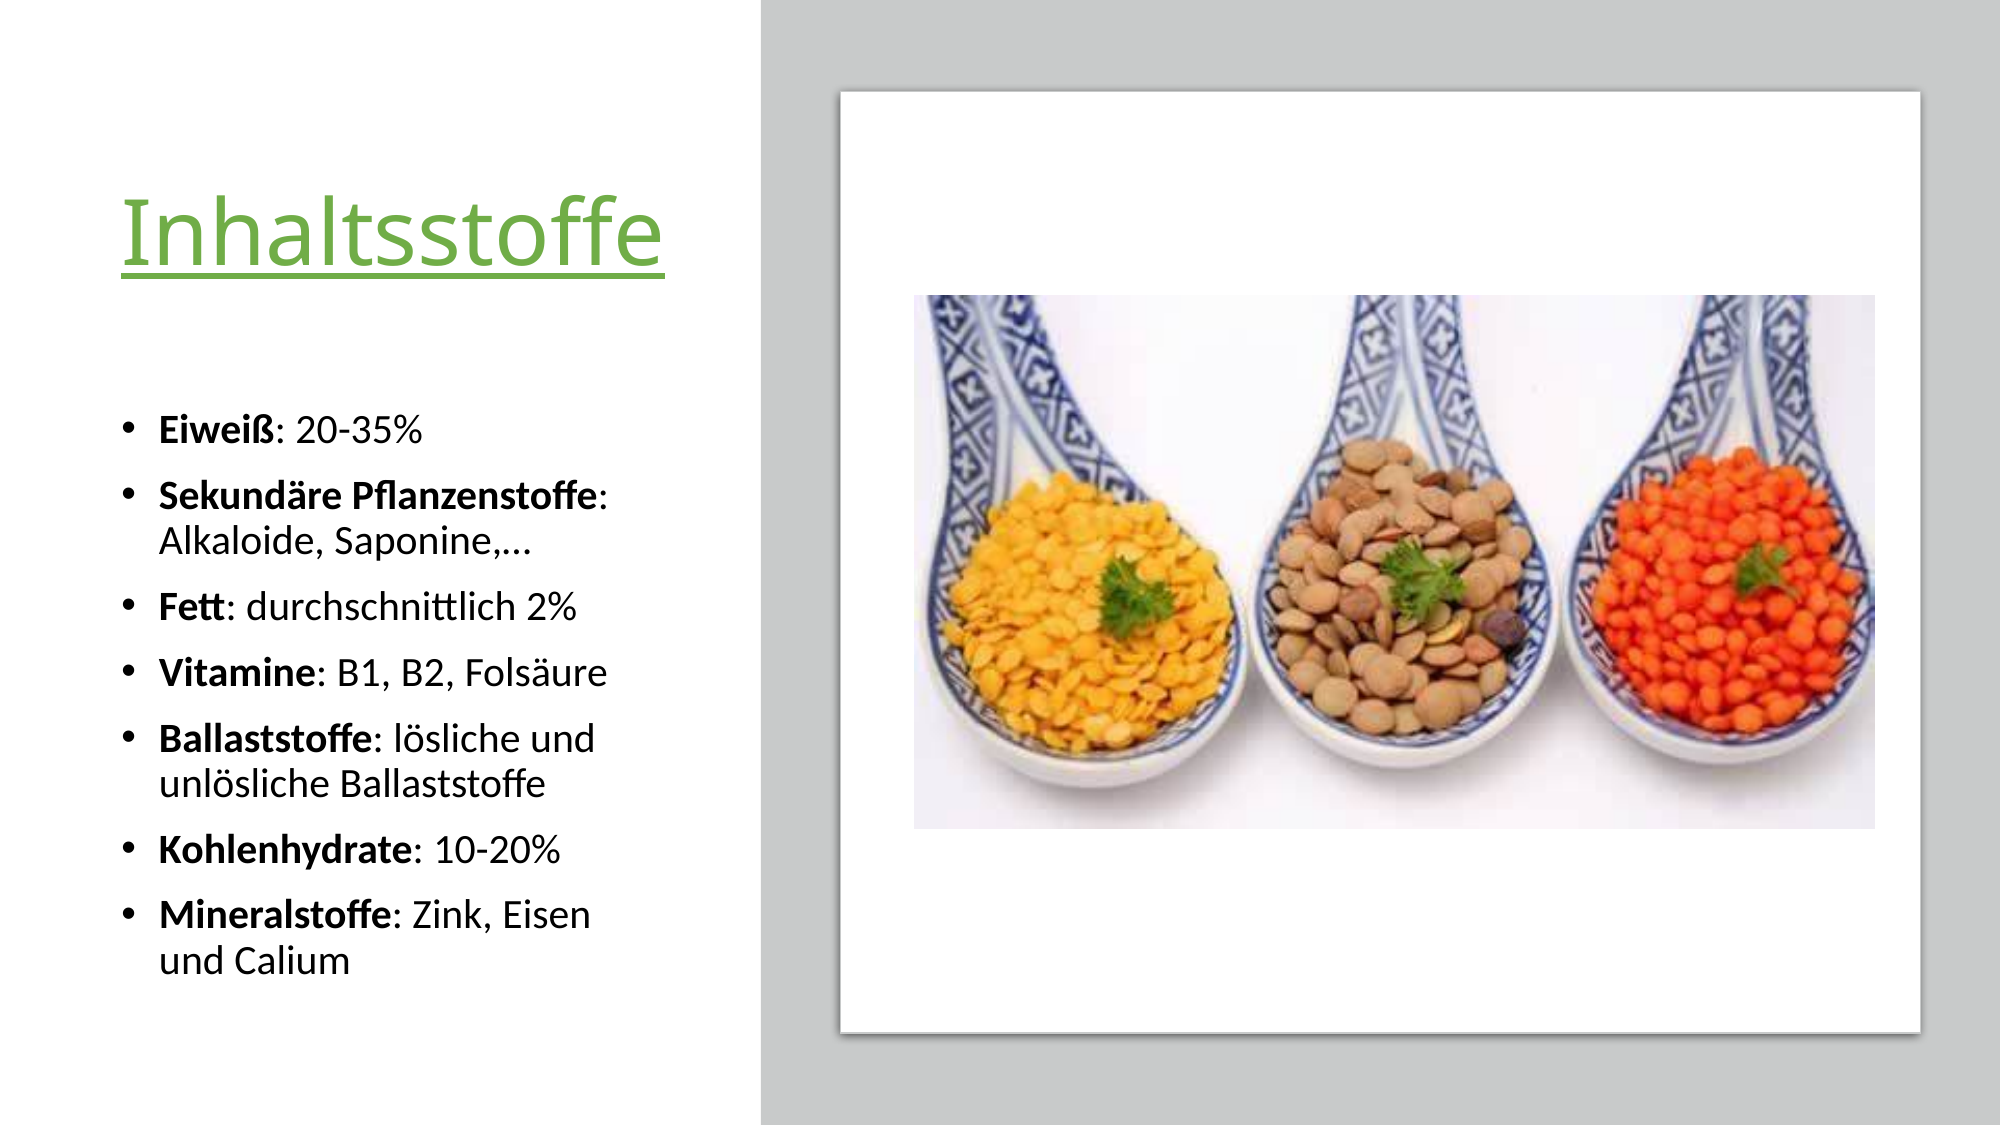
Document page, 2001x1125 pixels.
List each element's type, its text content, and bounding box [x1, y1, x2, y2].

list Eiweiß: 20-35% Sekundäre Pflanzenstoffe: Alkaloide, Saponine,… Fett: durchschnittlich 2% Vitamine: B1, B2, Folsäure Ballaststoffe: lösliche und unlösliche Ballaststoffe Kohlenhydrate: 10-20% Mineralstoffe: Zink, Eisen und Calium [106, 399, 682, 1021]
text_box [839, 90, 1922, 1034]
text_box [760, 0, 2000, 1125]
title Inhaltsstoffe [106, 103, 682, 370]
picture [914, 295, 1875, 829]
